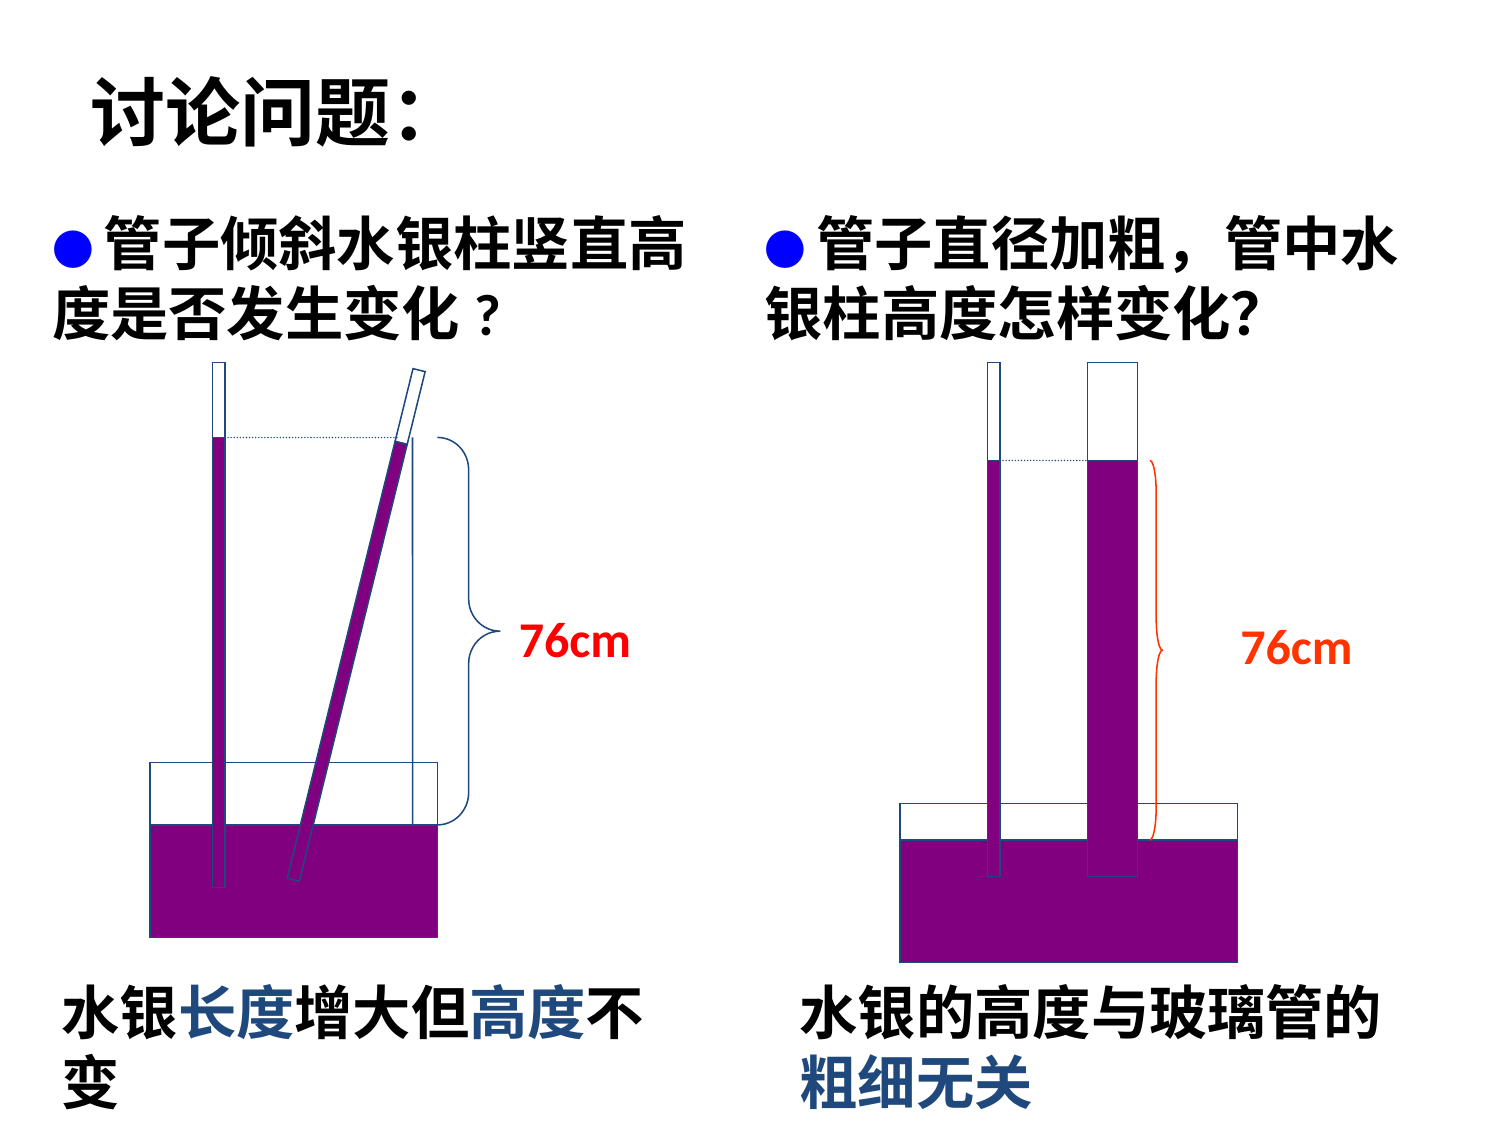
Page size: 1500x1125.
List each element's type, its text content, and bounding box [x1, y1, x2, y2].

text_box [899, 362, 1419, 963]
text_box ●管子倾斜水银柱竖直高度是否发生变化? [37, 199, 750, 355]
text_box 水银长度增大但高度不变 [46, 968, 708, 1124]
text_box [149, 362, 688, 938]
text_box 水银的高度与玻璃管的粗细无关 [785, 968, 1430, 1124]
title 讨论问题： [75, 45, 563, 176]
text_box ●管子直径加粗，管中水银柱高度怎样变化？ [750, 199, 1465, 355]
